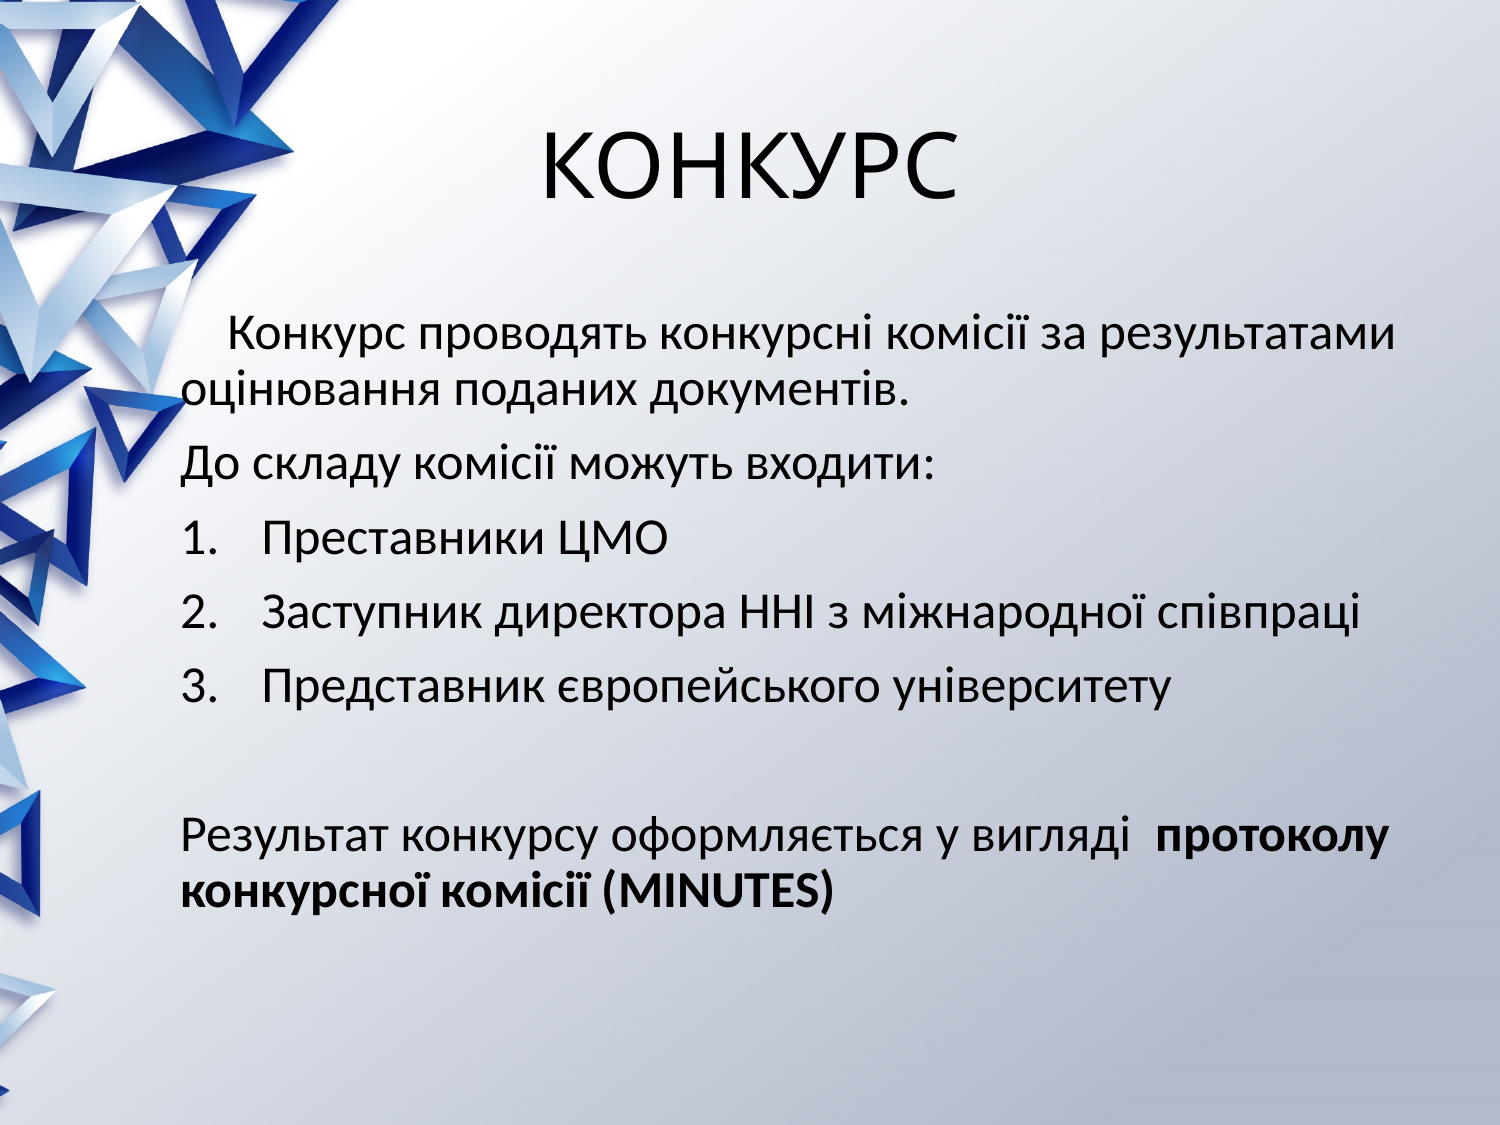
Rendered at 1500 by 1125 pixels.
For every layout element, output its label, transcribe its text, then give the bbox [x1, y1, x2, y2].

title КОНКУРС [103, 59, 1397, 278]
list Конкурс проводять конкурсні комісії за результатами оцінювання поданих документів. До складу комісії можуть входити: Преставники ЦМО Заступник директора ННІ з міжнародної співпраці Представник європейського університету Результат конкурсу оформляється у вигляді протоколу конкурсної комісії (MINUTES) [165, 297, 1460, 1046]
picture [0, 0, 1500, 1125]
